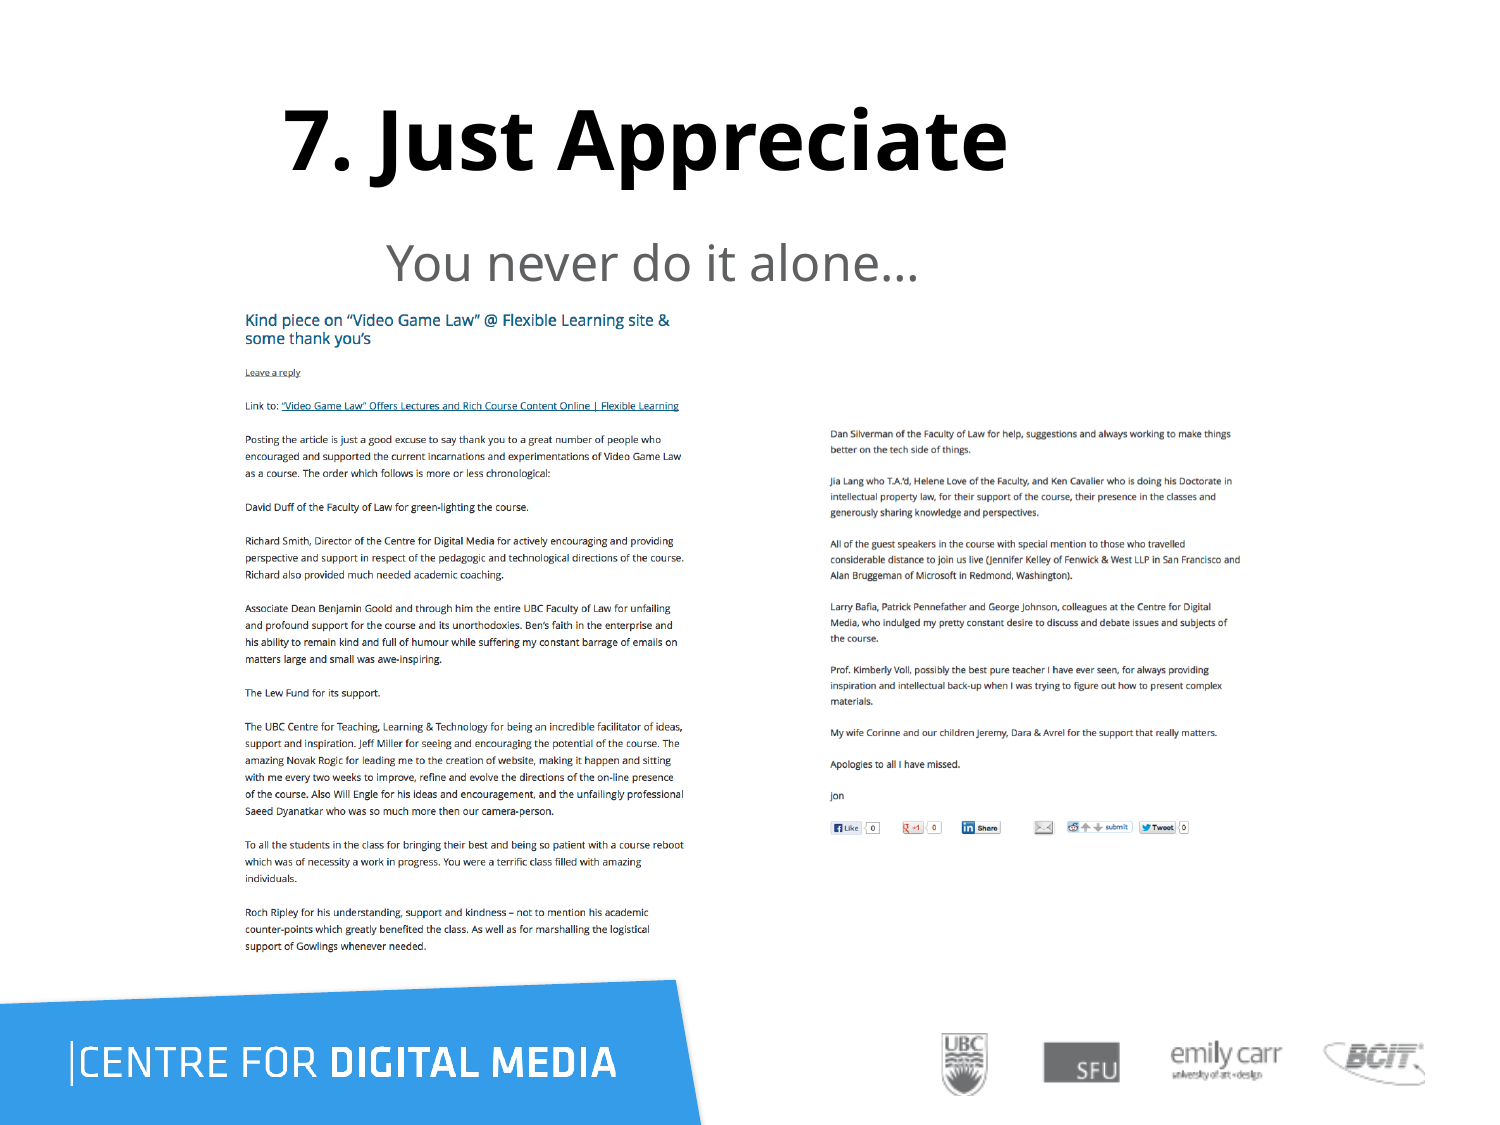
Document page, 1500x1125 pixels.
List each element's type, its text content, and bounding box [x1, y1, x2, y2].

list You never do it alone… [75, 230, 1425, 940]
picture [818, 413, 1258, 855]
title 7. Just Appreciate [75, 53, 1425, 221]
picture [231, 297, 730, 969]
